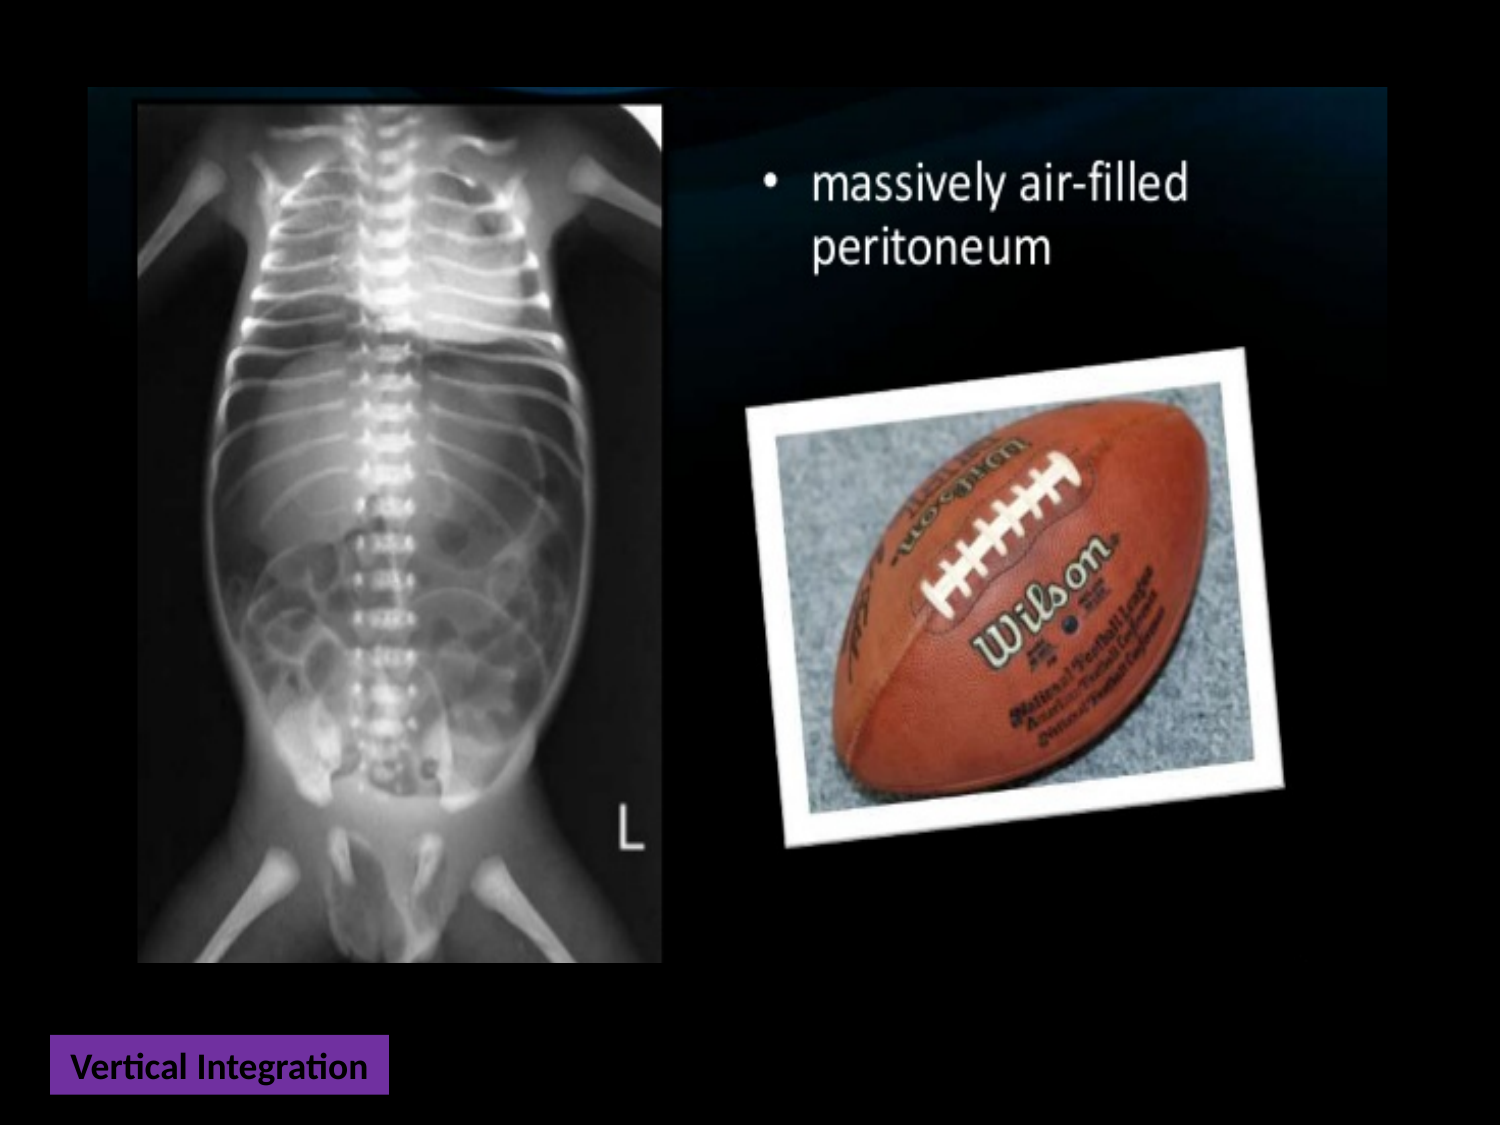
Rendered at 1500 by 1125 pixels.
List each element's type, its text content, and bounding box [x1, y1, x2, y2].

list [87, 87, 1388, 963]
text_box Vertical Integration [50, 1034, 389, 1095]
